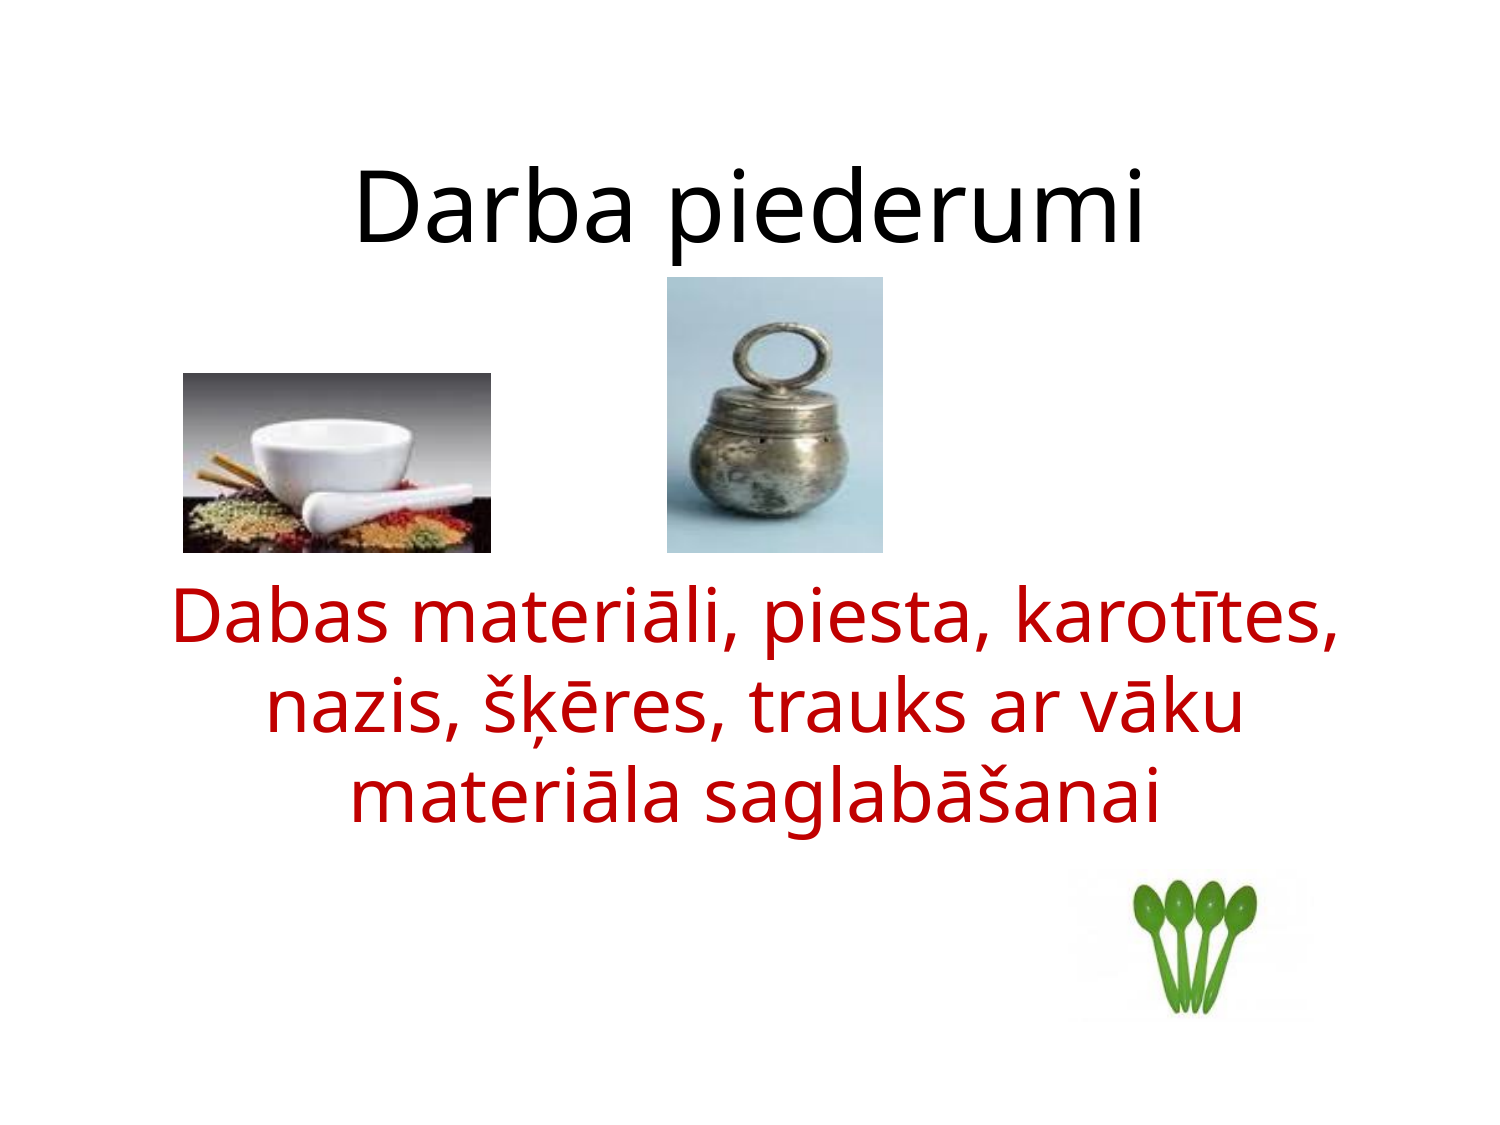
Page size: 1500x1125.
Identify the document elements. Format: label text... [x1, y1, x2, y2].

picture [182, 373, 491, 554]
picture [667, 277, 883, 554]
subtitle Dabas materiāli, piesta, karotītes, nazis, šķēres, trauks ar vāku materiāla saglabāšanai [135, 349, 1376, 988]
title Darba piederumi [112, 54, 1388, 350]
picture [1068, 869, 1315, 1022]
